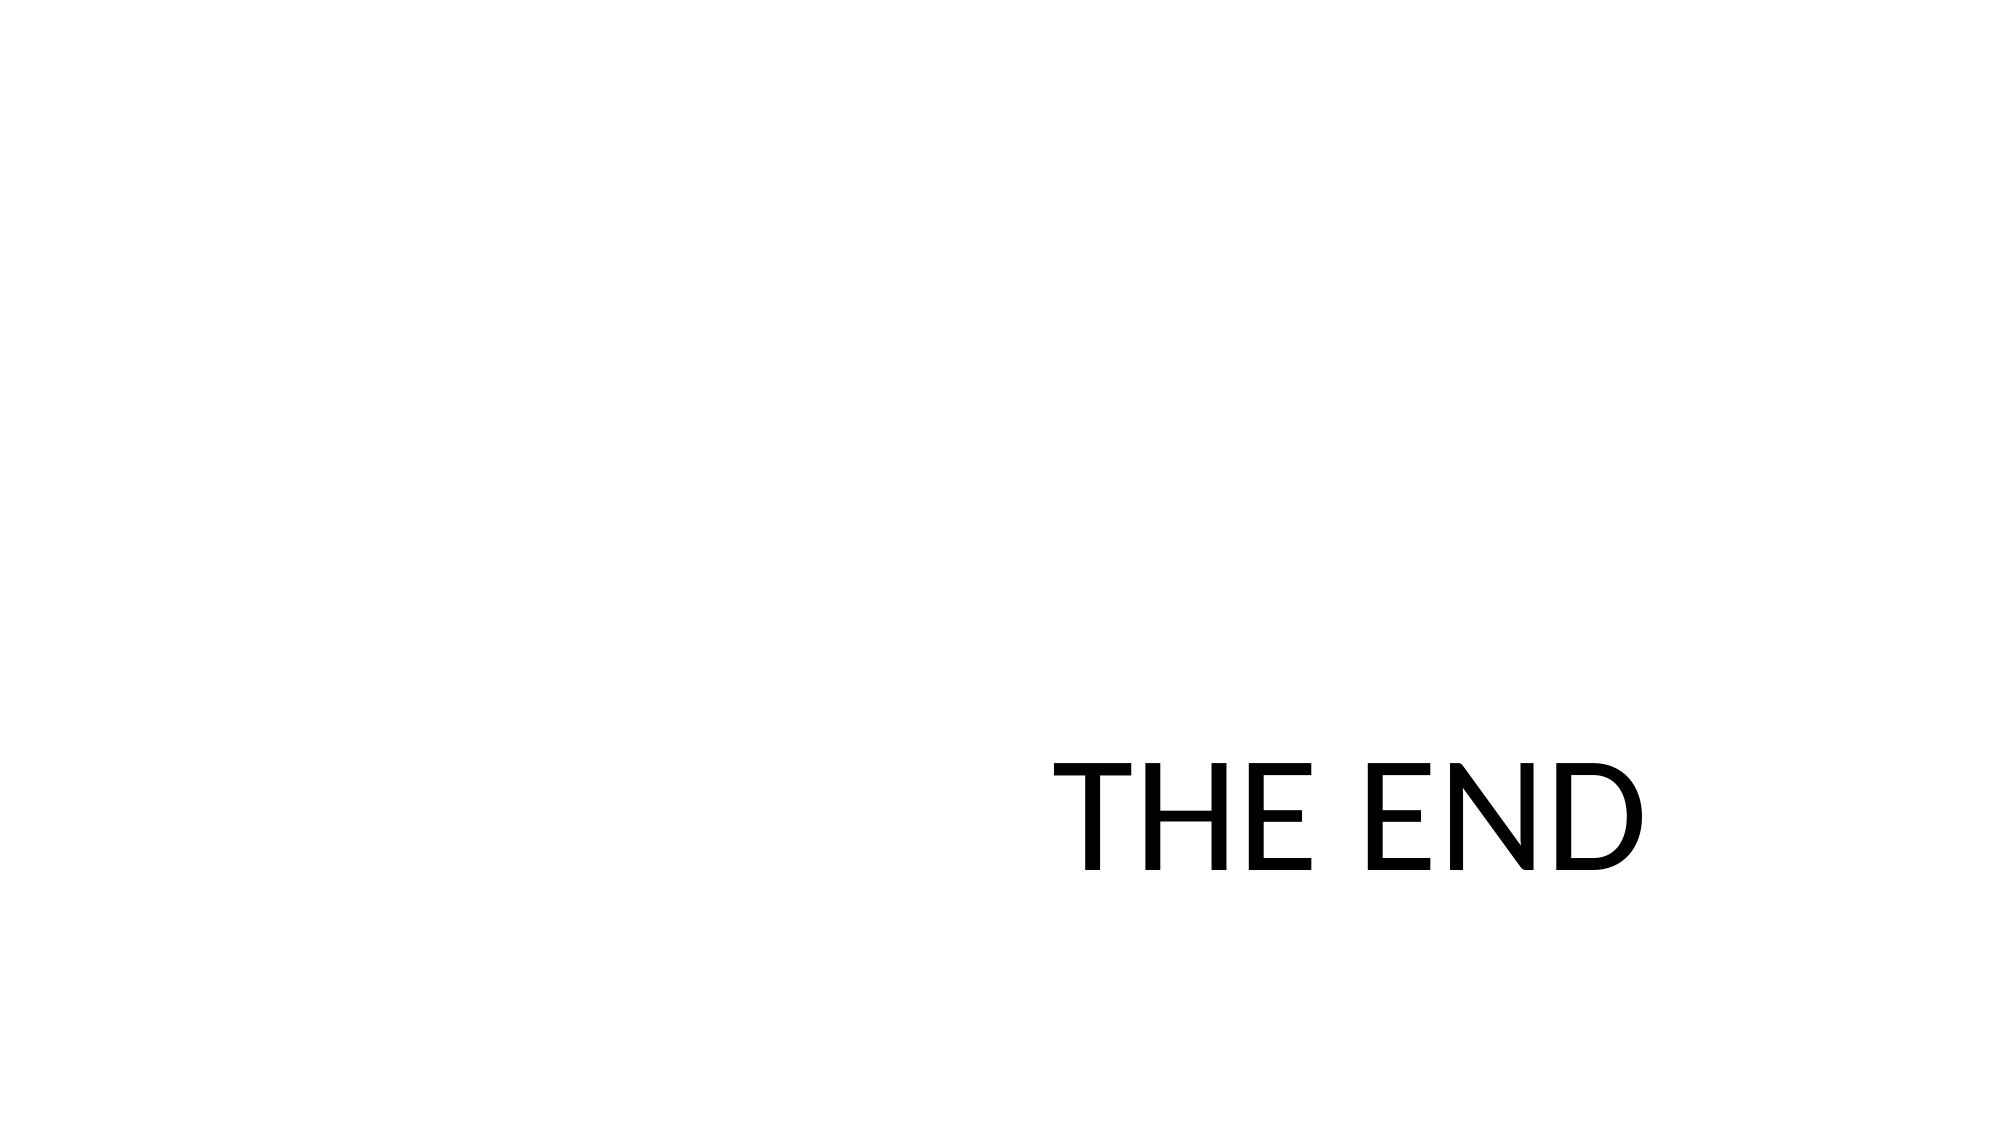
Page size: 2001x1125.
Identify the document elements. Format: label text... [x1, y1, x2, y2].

text_box THE END [1038, 696, 1665, 912]
